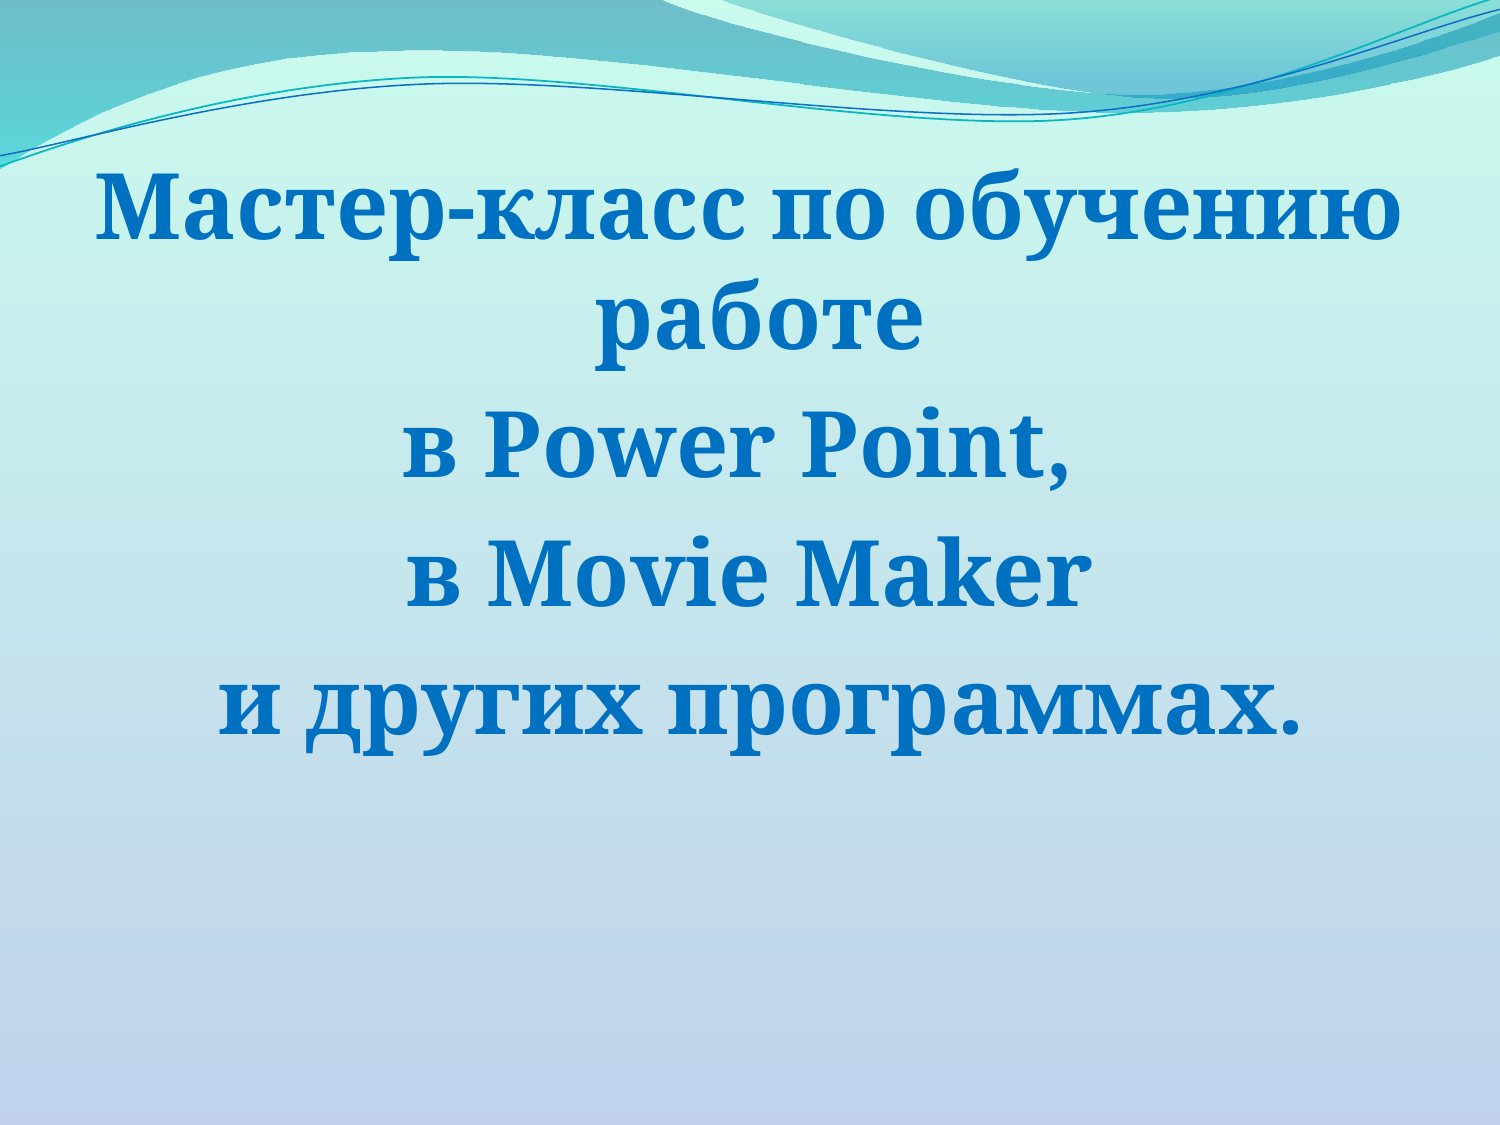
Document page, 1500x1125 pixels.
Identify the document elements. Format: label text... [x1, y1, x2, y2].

list Мастер-класс по обучению работе в Power Point, в Movie Maker и других программах. [74, 140, 1426, 1038]
